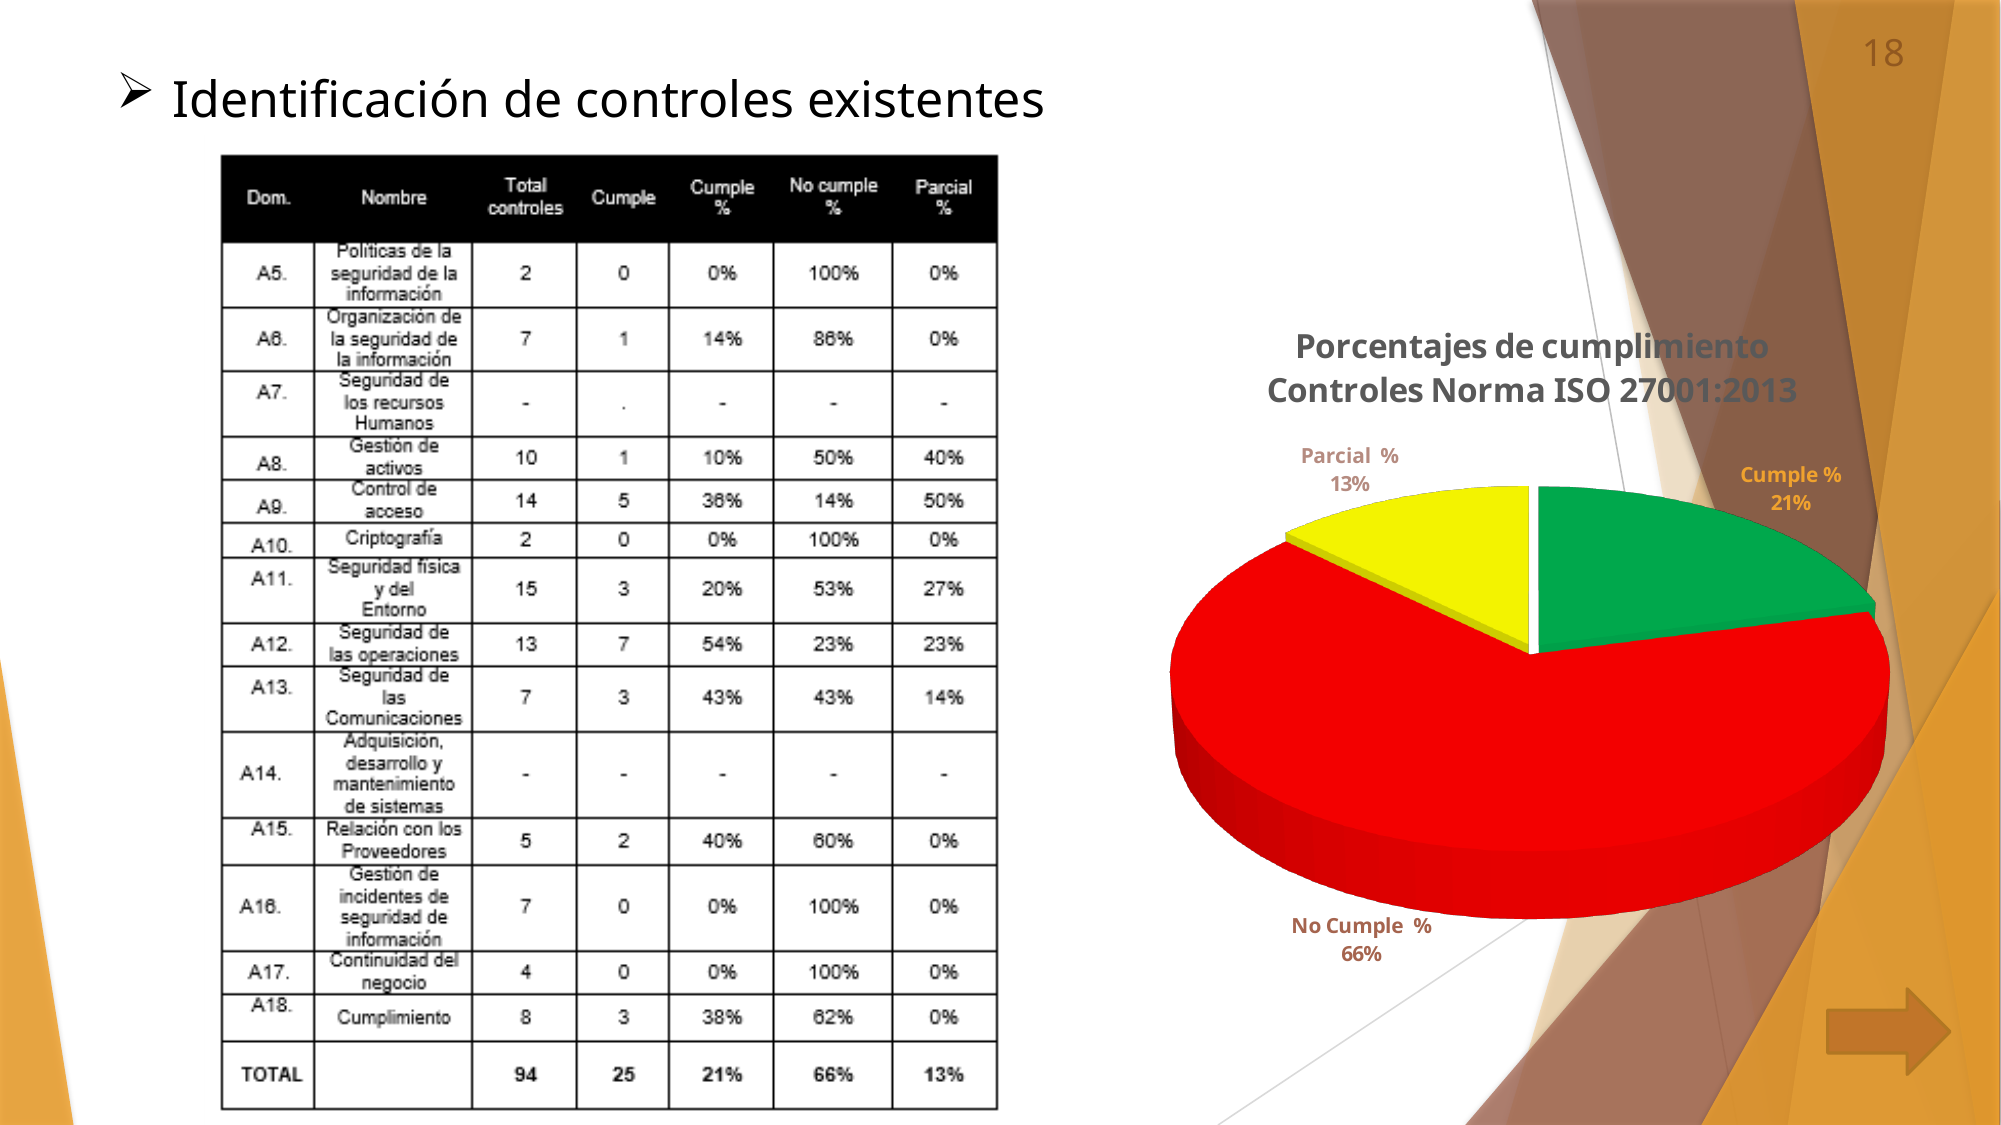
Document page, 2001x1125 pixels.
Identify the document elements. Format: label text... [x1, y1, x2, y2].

picture [202, 134, 1017, 1125]
text_box [1826, 994, 1952, 1076]
text_box Identificación de controles existentes [101, 59, 1061, 135]
chart [1017, 292, 2000, 986]
slide_number 18 [1807, 24, 1920, 85]
